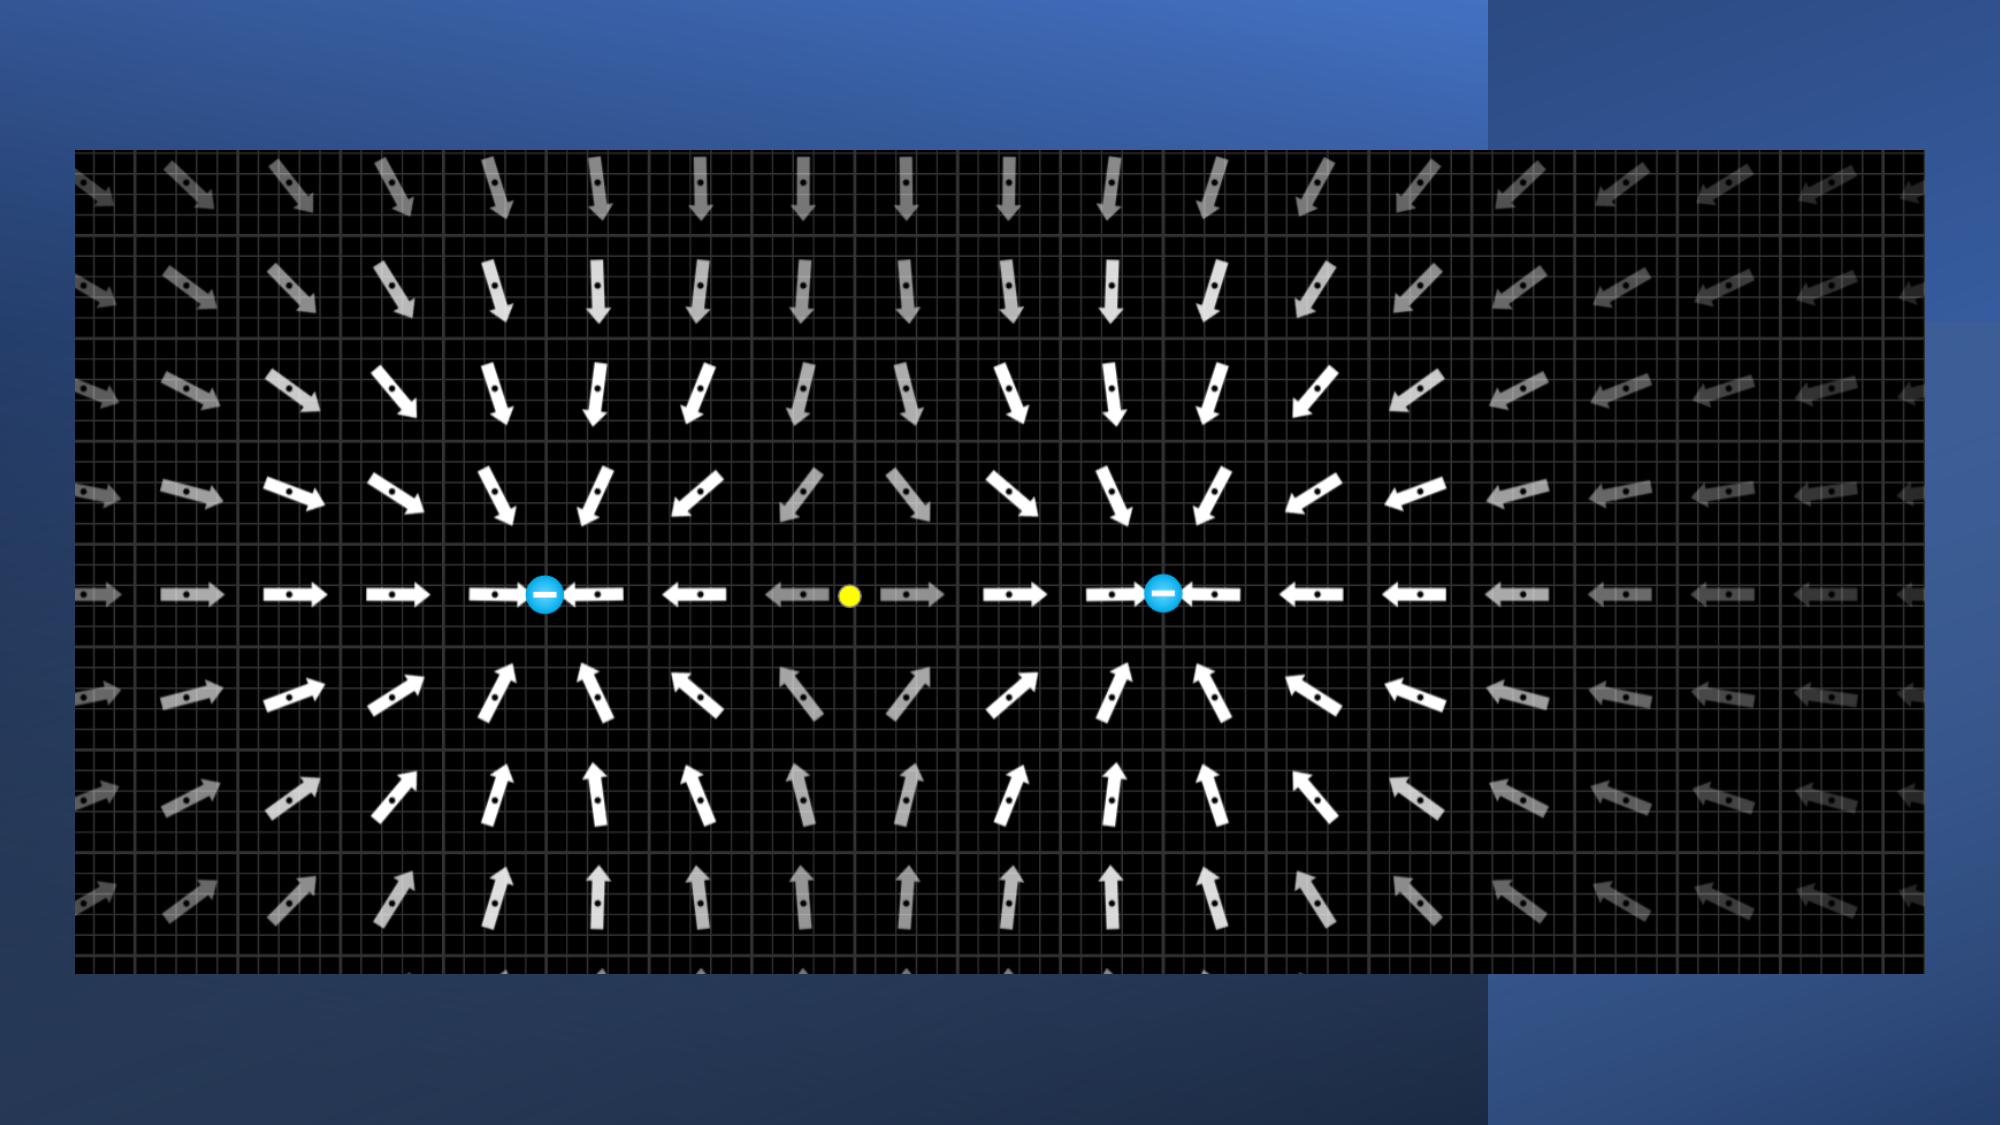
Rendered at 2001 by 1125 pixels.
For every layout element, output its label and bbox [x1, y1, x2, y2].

text_box [0, 321, 2000, 1125]
text_box [0, 0, 1489, 321]
picture [74, 150, 1925, 975]
text_box [1489, 0, 2000, 321]
